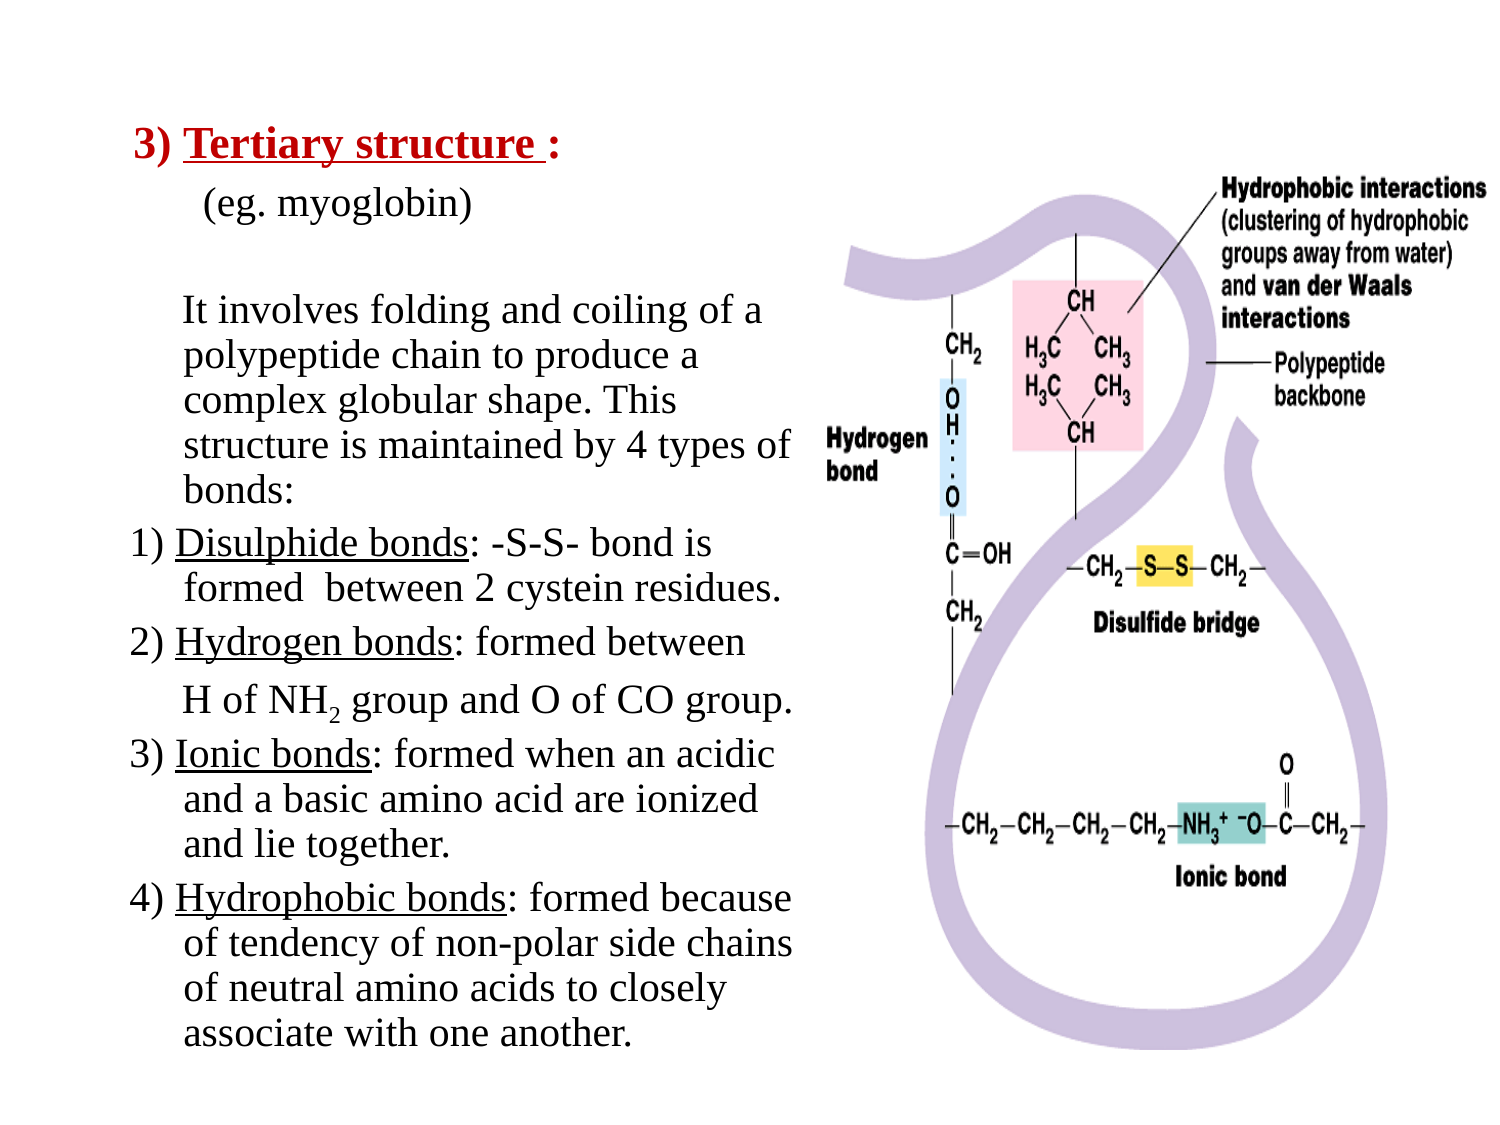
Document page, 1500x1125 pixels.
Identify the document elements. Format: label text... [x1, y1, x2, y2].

picture [820, 163, 1500, 1051]
text_box 3) Tertiary structure : (eg. myoglobin) It involves folding and coiling of a polypeptide chain to produce a complex globular shape. This structure is maintained by 4 types of bonds: 1) Disulphide bonds: -S-S- bond is formed between 2 cystein residues. 2) Hydrogen bonds: formed between H of NH2 group and O of CO group. 3) Ionic bonds: formed when an acidic and a basic amino acid are ionized and lie together. 4) Hydrophobic bonds: formed because of tendency of non-polar side chains of neutral amino acids to closely associate with one another. [93, 0, 832, 1117]
